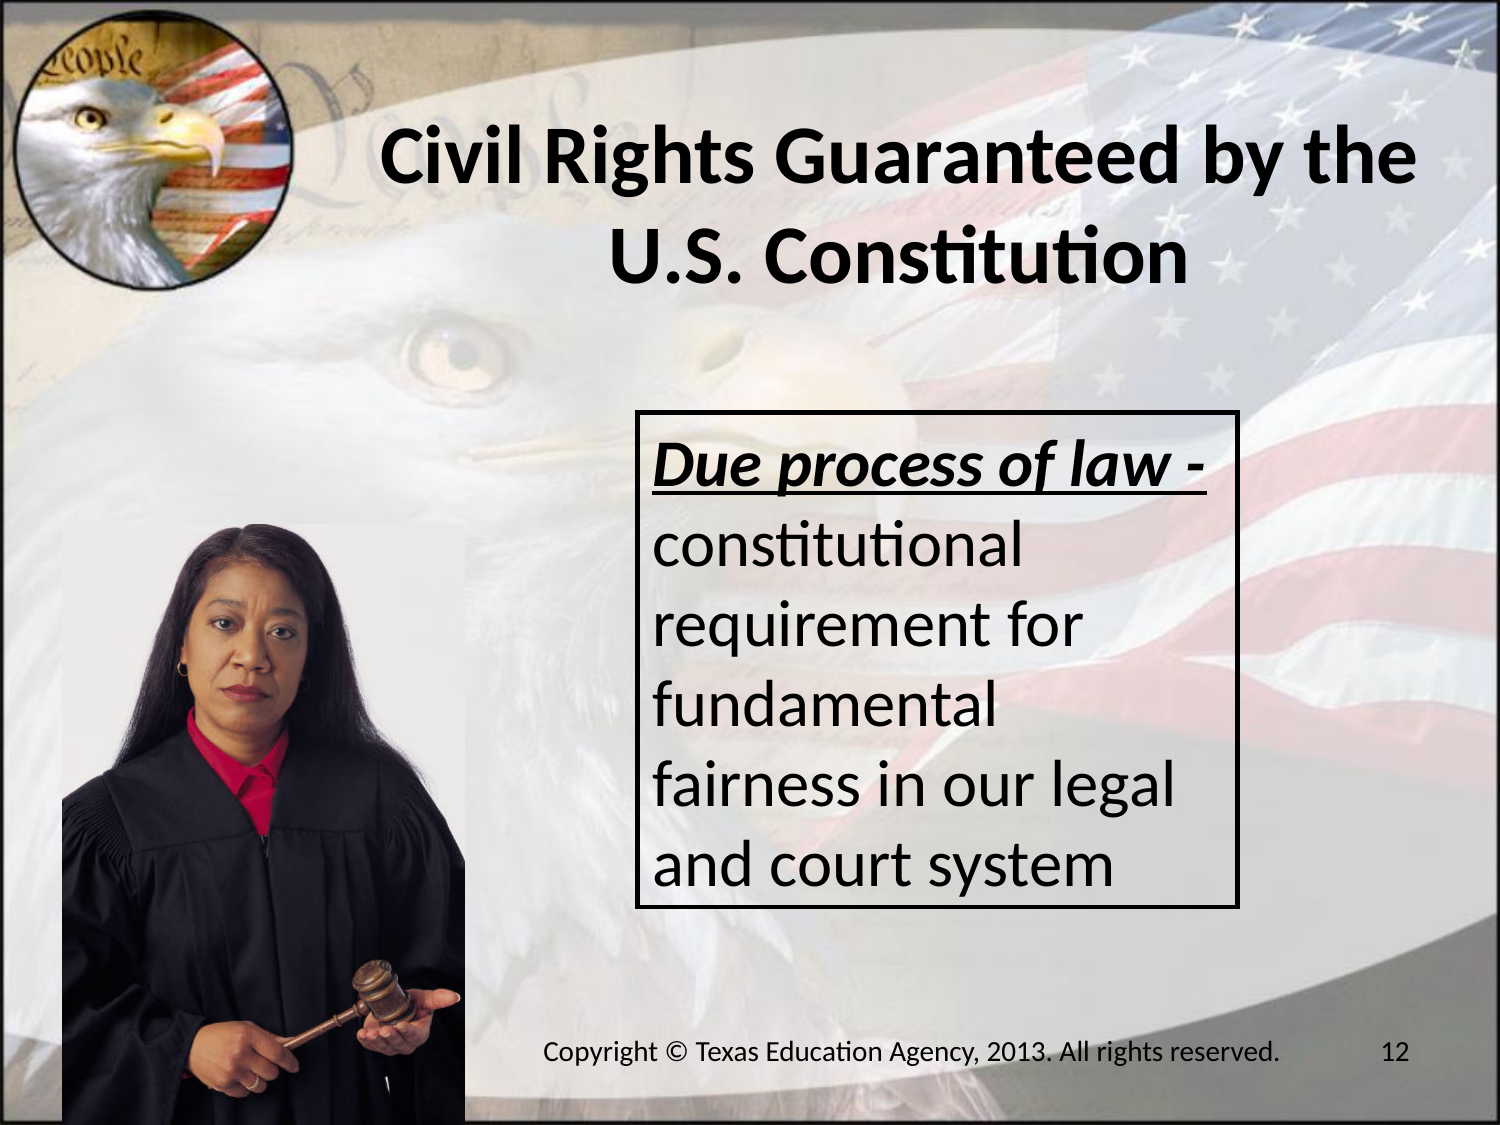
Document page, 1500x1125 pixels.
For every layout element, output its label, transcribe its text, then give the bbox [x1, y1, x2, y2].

text_box Due process of law - constitutional requirement for fundamental fairness in our legal and court system [637, 412, 1238, 907]
slide_number 12 [1363, 1024, 1426, 1103]
title Civil Rights Guaranteed by the U.S. Constitution [300, 125, 1500, 275]
picture [0, 0, 1500, 1125]
footer Copyright © Texas Education Agency, 2013. All rights reserved. [469, 1024, 1363, 1103]
